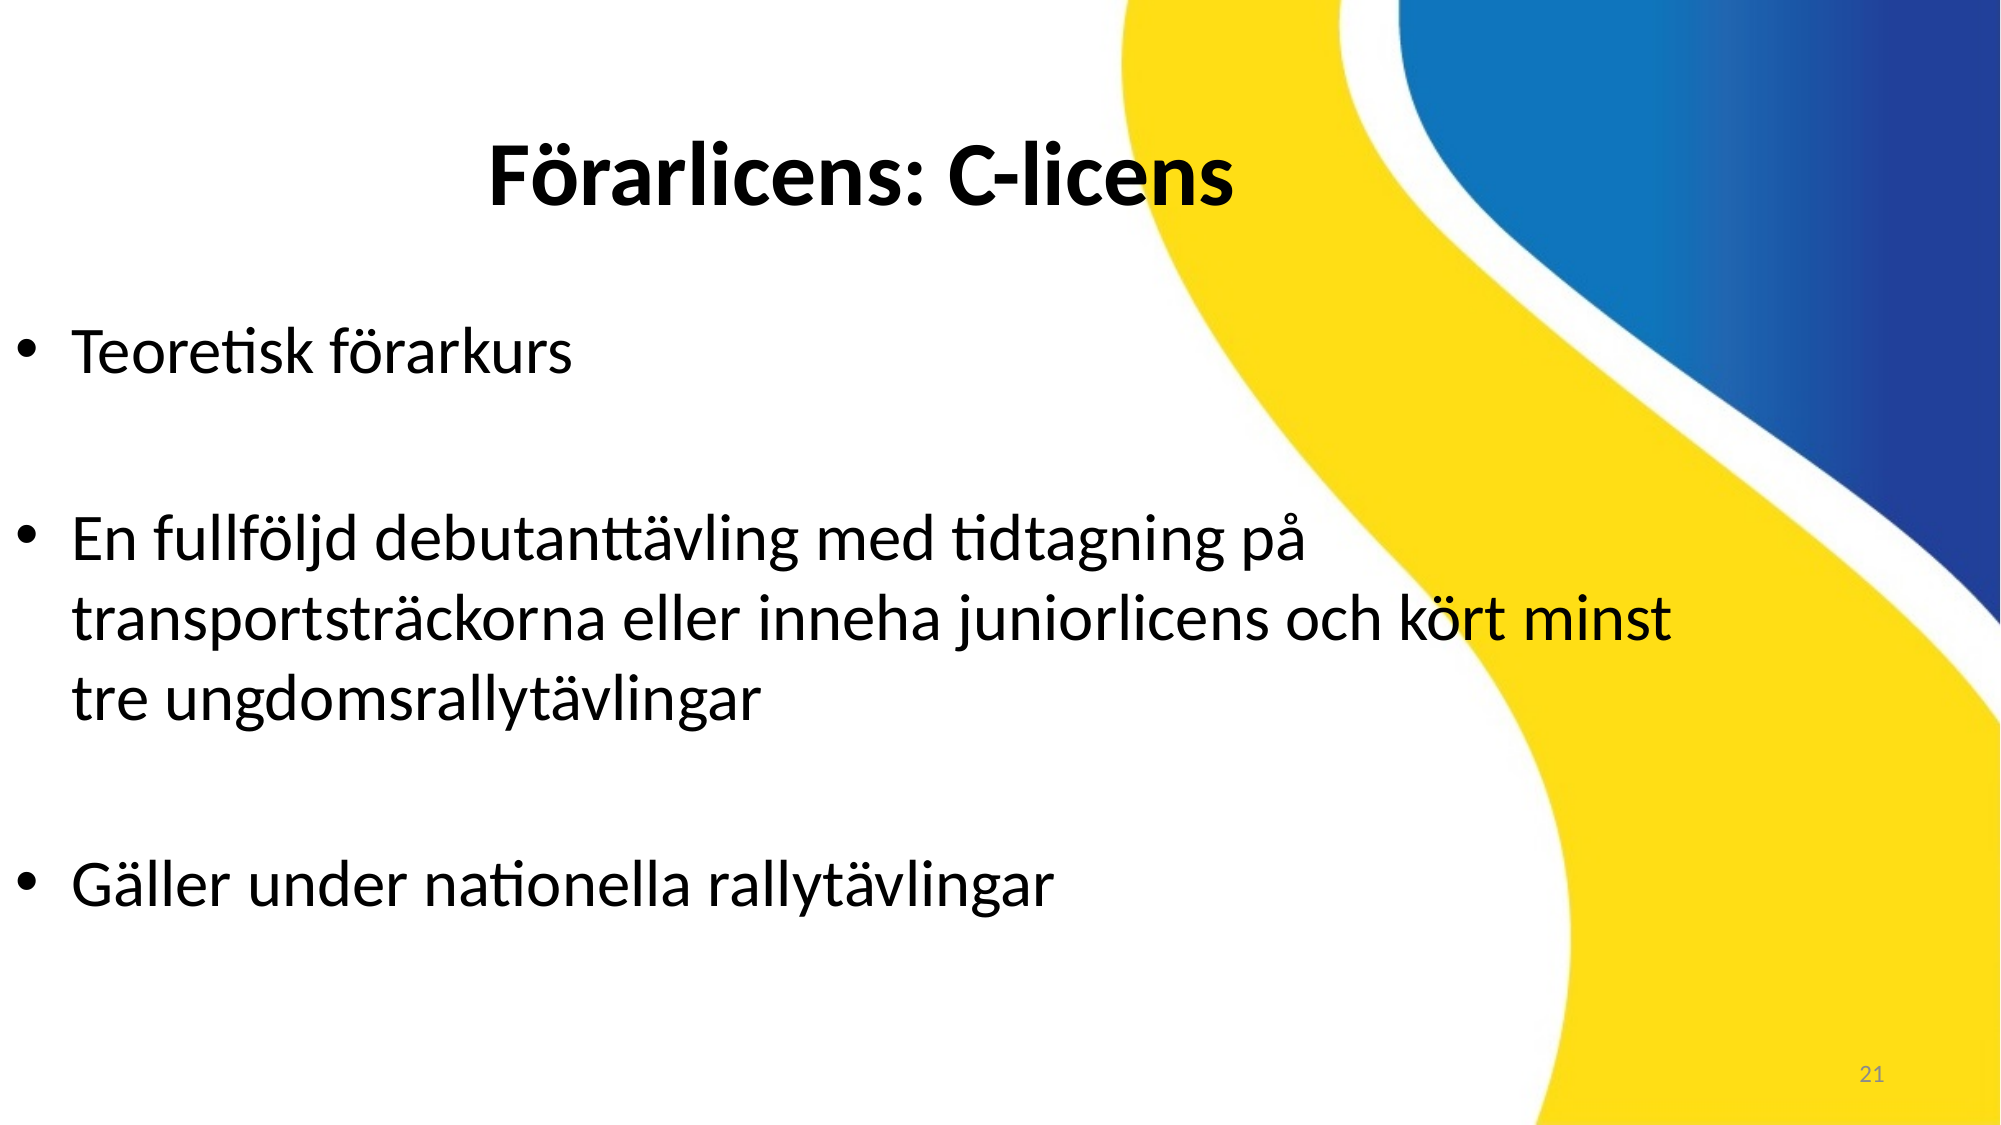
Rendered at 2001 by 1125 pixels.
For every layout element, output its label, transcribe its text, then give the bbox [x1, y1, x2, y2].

picture [0, 0, 2001, 1125]
list Teoretisk förarkurs En fullföljd debutanttävling med tidtagning på transportsträckorna eller inneha juniorlicens och kört minst tre ungdomsrallytävlingar Gäller under nationella rallytävlingar [0, 299, 1725, 1014]
title Förarlicens: C-licens [0, 59, 1725, 278]
slide_number 21 [1433, 1042, 1900, 1103]
